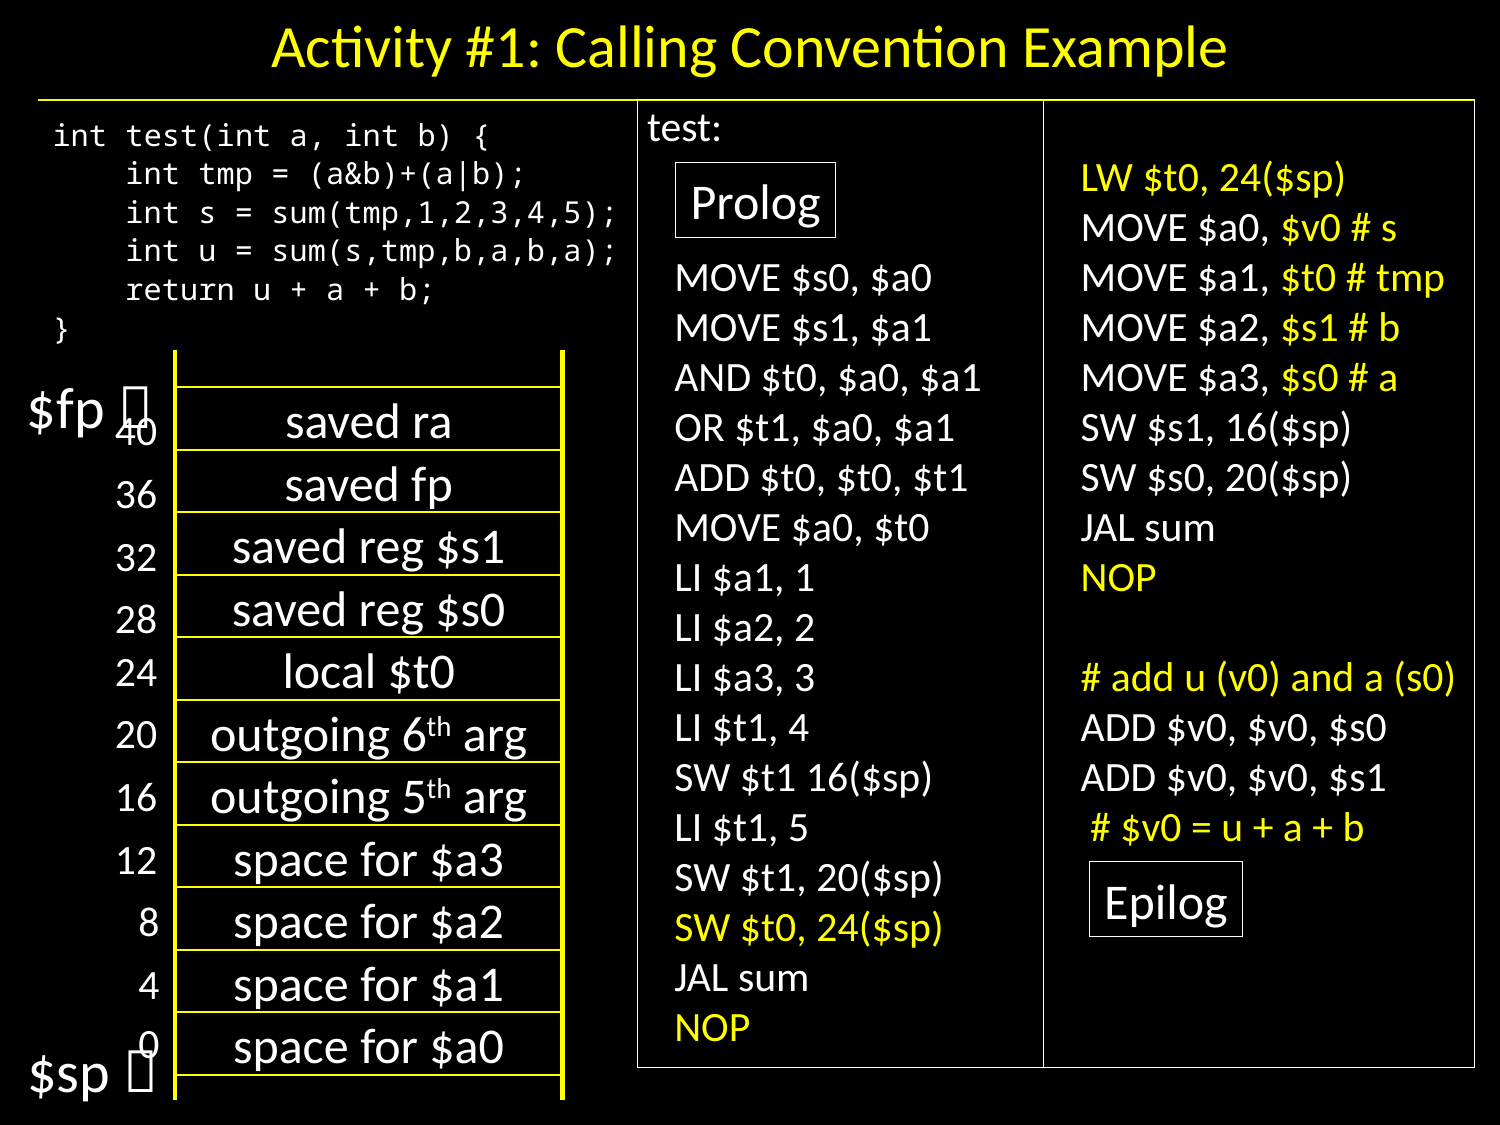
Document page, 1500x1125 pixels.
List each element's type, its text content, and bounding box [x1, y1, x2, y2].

text_box 40 [100, 396, 170, 462]
list int test(int a, int b) { int tmp = (a&b)+(a|b); int s = sum(tmp,1,2,3,4,5); int u = sum(s,tmp,b,a,b,a); return u + a + b; } [37, 112, 637, 397]
text_box 36 [100, 462, 170, 525]
text_box 32 [100, 525, 170, 587]
text_box 16 [100, 765, 170, 828]
title Activity #1: Calling Convention Example [37, 0, 1463, 88]
text_box Epilog [1089, 861, 1243, 937]
text_box $sp  [12, 1026, 174, 1112]
text_box space for $a2 [179, 885, 558, 948]
text_box 8 [123, 890, 170, 953]
text_box saved reg $s1 [179, 510, 558, 573]
text_box saved reg $s0 [179, 573, 558, 635]
text_box space for $a1 [179, 948, 558, 1010]
text_box local $t0 [179, 635, 558, 698]
text_box $fp  [12, 362, 168, 448]
text_box saved ra [179, 385, 558, 448]
text_box Prolog [675, 162, 836, 238]
text_box outgoing 6th arg [179, 698, 558, 760]
text_box 4 [123, 953, 170, 1009]
text_box space for $a0 [179, 1010, 558, 1077]
text_box outgoing 5th arg [179, 760, 558, 823]
text_box 12 [100, 828, 170, 890]
text_box test: MOVE $s0, $a0 MOVE $s1, $a1 AND $t0, $a0, $a1 OR $t1, $a0, $a1 ADD $t0, $t0, $t1 MOVE $a0, $t0 LI $a1, 1 LI $a2, 2 LI $a3, 3 LI $t1, 4 SW $t1 16($sp) LI $t1, 5 SW $t1, 20($sp) SW $t0, 24($sp) JAL sum NOP [637, 99, 1043, 1068]
text_box 24 [100, 650, 170, 703]
text_box 28 [100, 587, 170, 650]
text_box 0 [123, 1009, 170, 1075]
text_box saved fp [179, 448, 558, 510]
text_box 20 [100, 703, 170, 765]
text_box space for $a3 [179, 823, 558, 885]
text_box LW $t0, 24($sp) MOVE $a0, $v0 # s MOVE $a1, $t0 # tmp MOVE $a2, $s1 # b MOVE $a3, $s0 # a SW $s1, 16($sp) SW $s0, 20($sp) JAL sum NOP # add u (v0) and a (s0) ADD $v0, $v0, $s0 ADD $v0, $v0, $s1 # $v0 = u + a + b [1043, 99, 1475, 1068]
